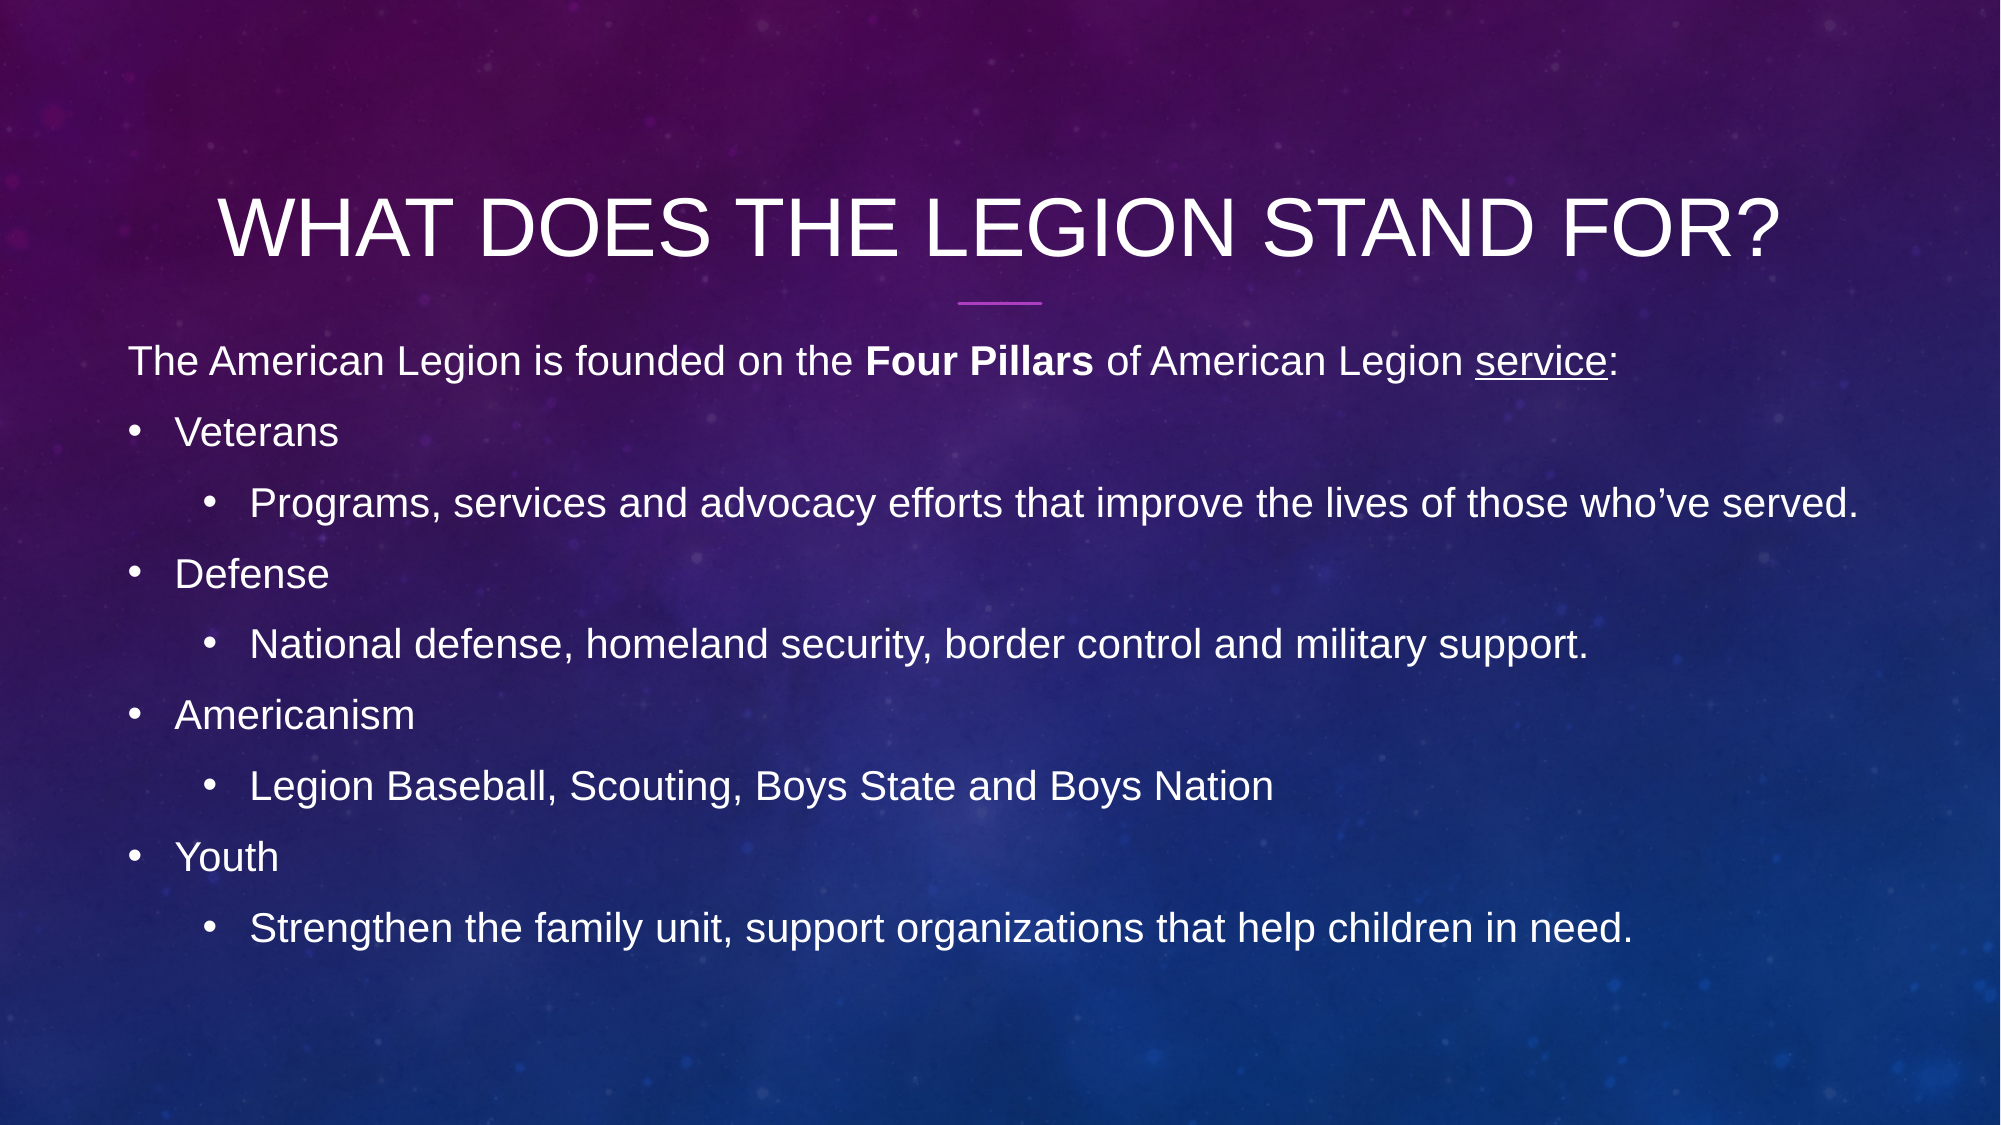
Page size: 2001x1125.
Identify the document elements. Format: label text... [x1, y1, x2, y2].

list The American Legion is founded on the Four Pillars of American Legion service: Veterans Programs, services and advocacy efforts that improve the lives of those who’ve served. Defense National defense, homeland security, border control and military support. Americanism Legion Baseball, Scouting, Boys State and Boys Nation Youth Strengthen the family unit, support organizations that help children in need. [112, 326, 1888, 1085]
title What does the Legion Stand for? [112, 87, 1888, 281]
text_box [0, 0, 2000, 1125]
